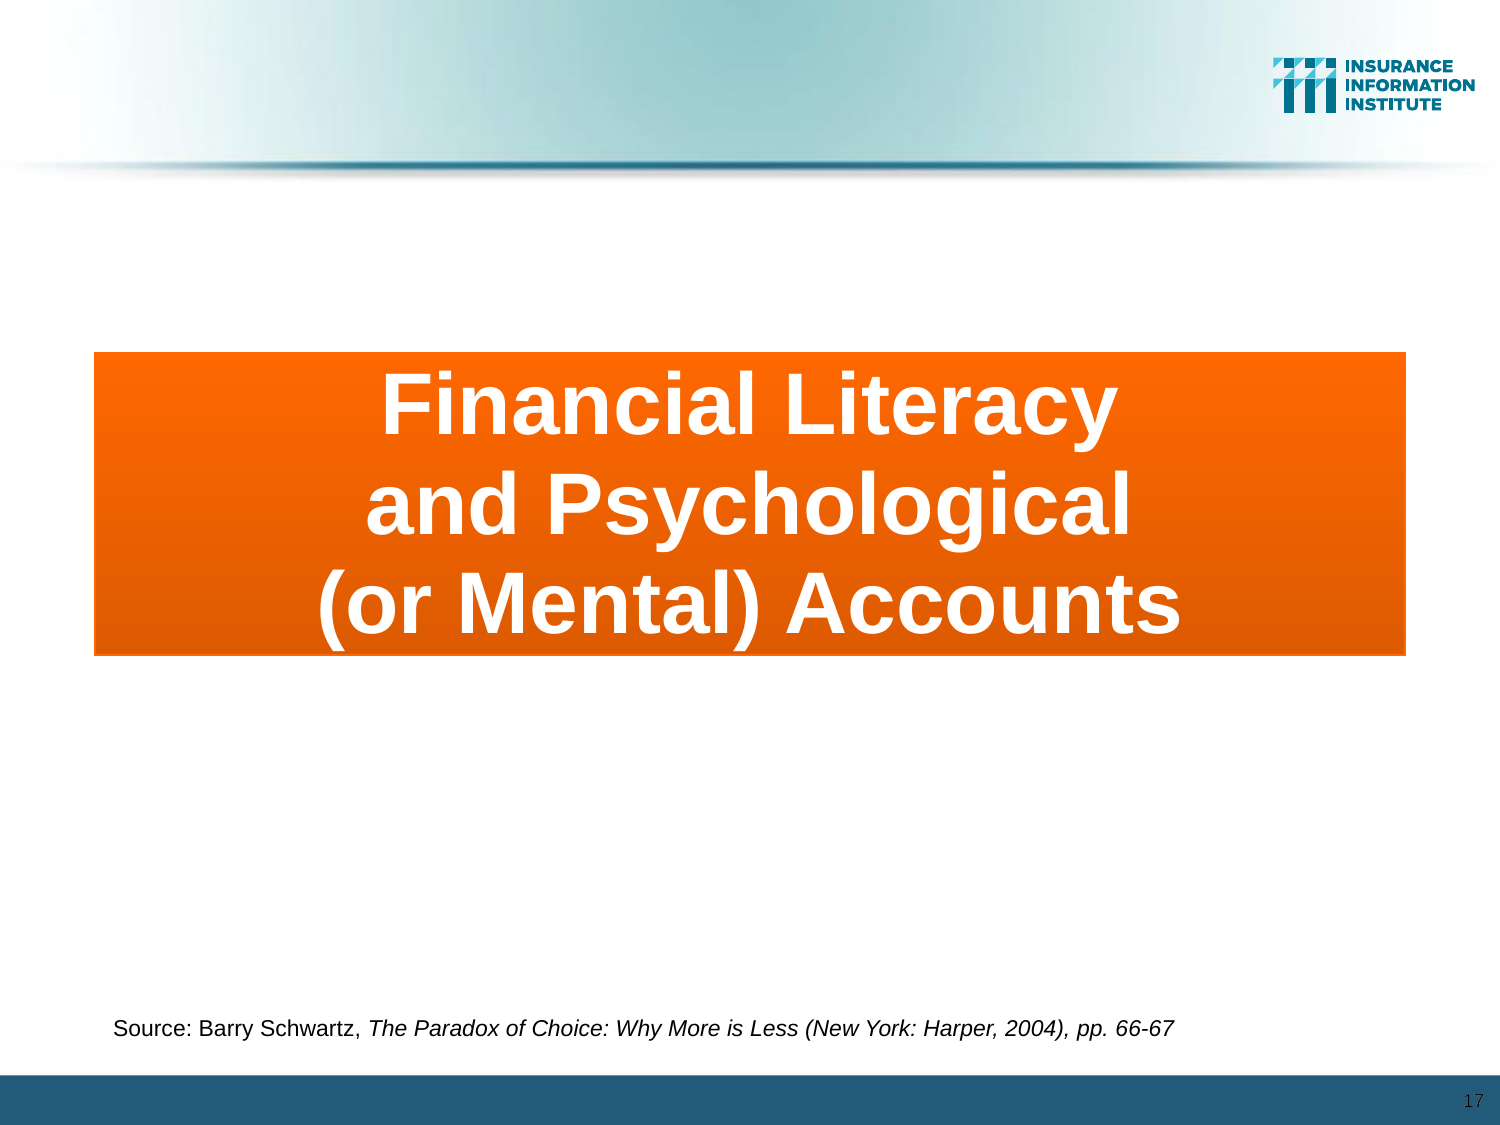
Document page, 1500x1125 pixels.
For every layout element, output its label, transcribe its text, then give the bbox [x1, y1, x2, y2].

picture [0, 0, 1500, 189]
text_box Source: Barry Schwartz, The Paradox of Choice: Why More is Less (New York: Harper, 2004), pp. 66-67 [98, 1006, 1439, 1049]
slide_number 17 [1410, 1091, 1485, 1112]
text_box [0, 1075, 1500, 1125]
title Financial Literacy and Psychological (or Mental) Accounts [95, 353, 1405, 656]
